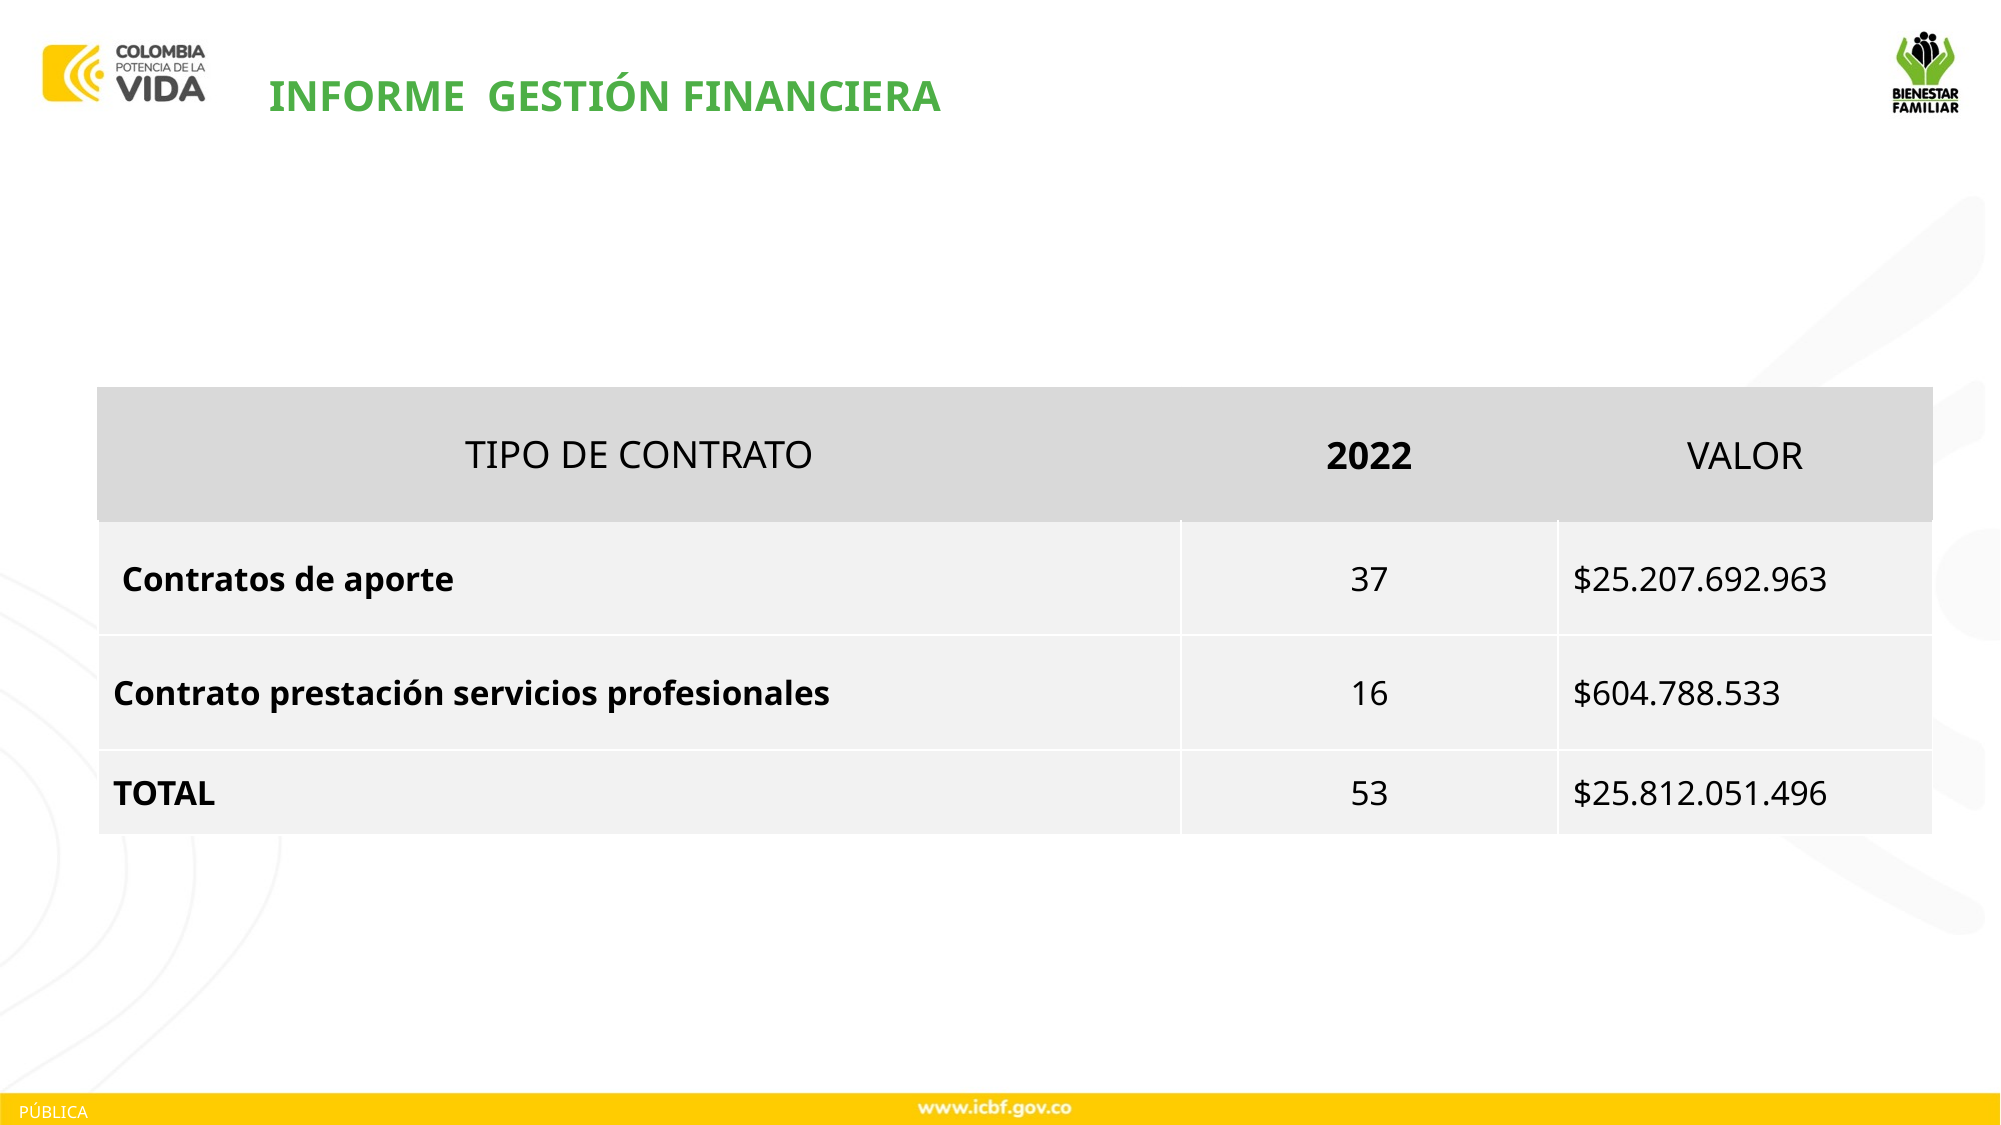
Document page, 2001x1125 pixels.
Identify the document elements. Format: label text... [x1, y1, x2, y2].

text_box PÚBLICA [4, 1094, 302, 1125]
table_header 2022 [1182, 388, 1557, 520]
table_cell 53 [1182, 751, 1557, 834]
table_cell Contratos de aporte [99, 522, 1180, 634]
table_cell Contrato prestación servicios profesionales [99, 636, 1180, 749]
table_header VALOR [1559, 388, 1932, 520]
text_box INFORME GESTIÓN FINANCIERA [254, 62, 1879, 128]
table_cell $604.788.533 [1559, 636, 1932, 749]
table_cell $25.812.051.496 [1559, 751, 1932, 834]
table_cell TOTAL [99, 751, 1180, 834]
picture [0, 0, 2001, 1125]
table_cell 16 [1182, 636, 1557, 749]
table_cell 37 [1182, 522, 1557, 634]
table_cell $25.207.692.963 [1559, 522, 1932, 634]
table_header TIPO DE CONTRATO [99, 388, 1180, 520]
